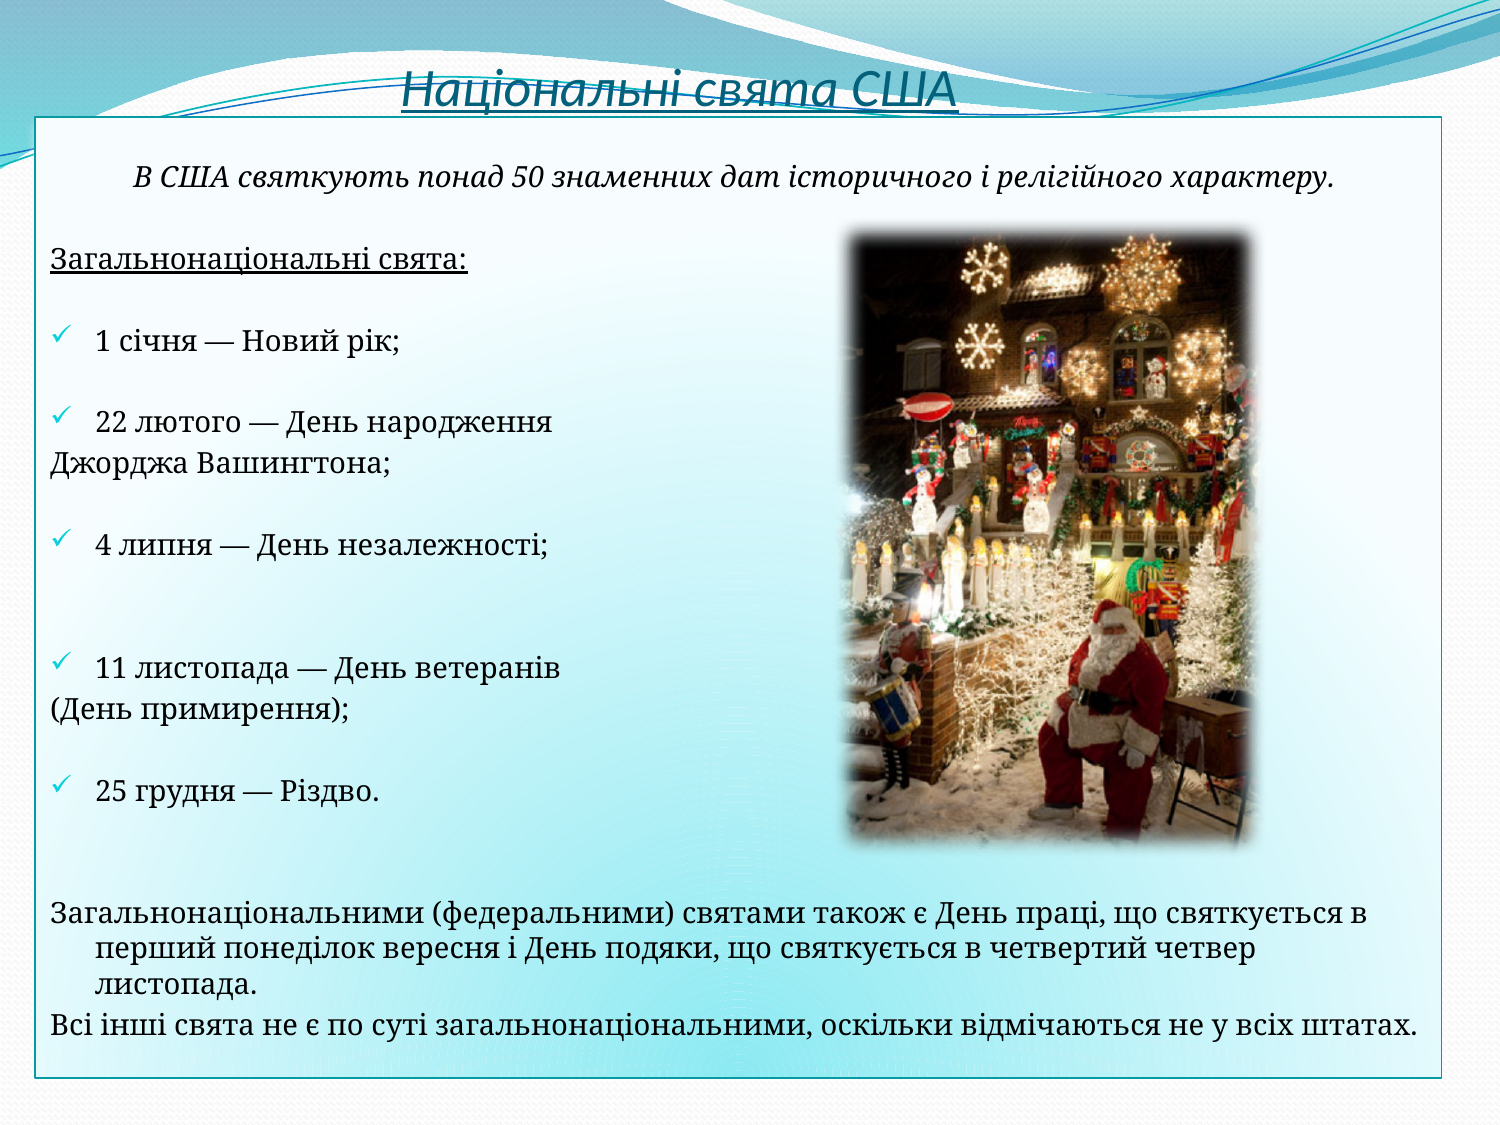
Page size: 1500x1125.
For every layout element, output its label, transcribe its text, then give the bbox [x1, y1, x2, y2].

list В США святкують понад 50 знаменних дат історичного і релігійного характеру. Загальнонаціональні свята: 1 січня — Новий рік; 22 лютого — День народження Джорджа Вашингтона; 4 липня — День незалежності; 11 листопада — День ветеранів (День примирення); 25 грудня — Різдво. Загальнонаціональними (федеральними) святами також є День праці, що святкується в перший понеділок вересня і День подяки, що святкується в четвертий четвер листопада. Всі інші свята не є по суті загальнонаціональними, оскільки відмічаються не у всіх штатах. [34, 116, 1442, 1079]
picture [831, 216, 1266, 859]
title Національні свята США [152, 70, 1208, 116]
